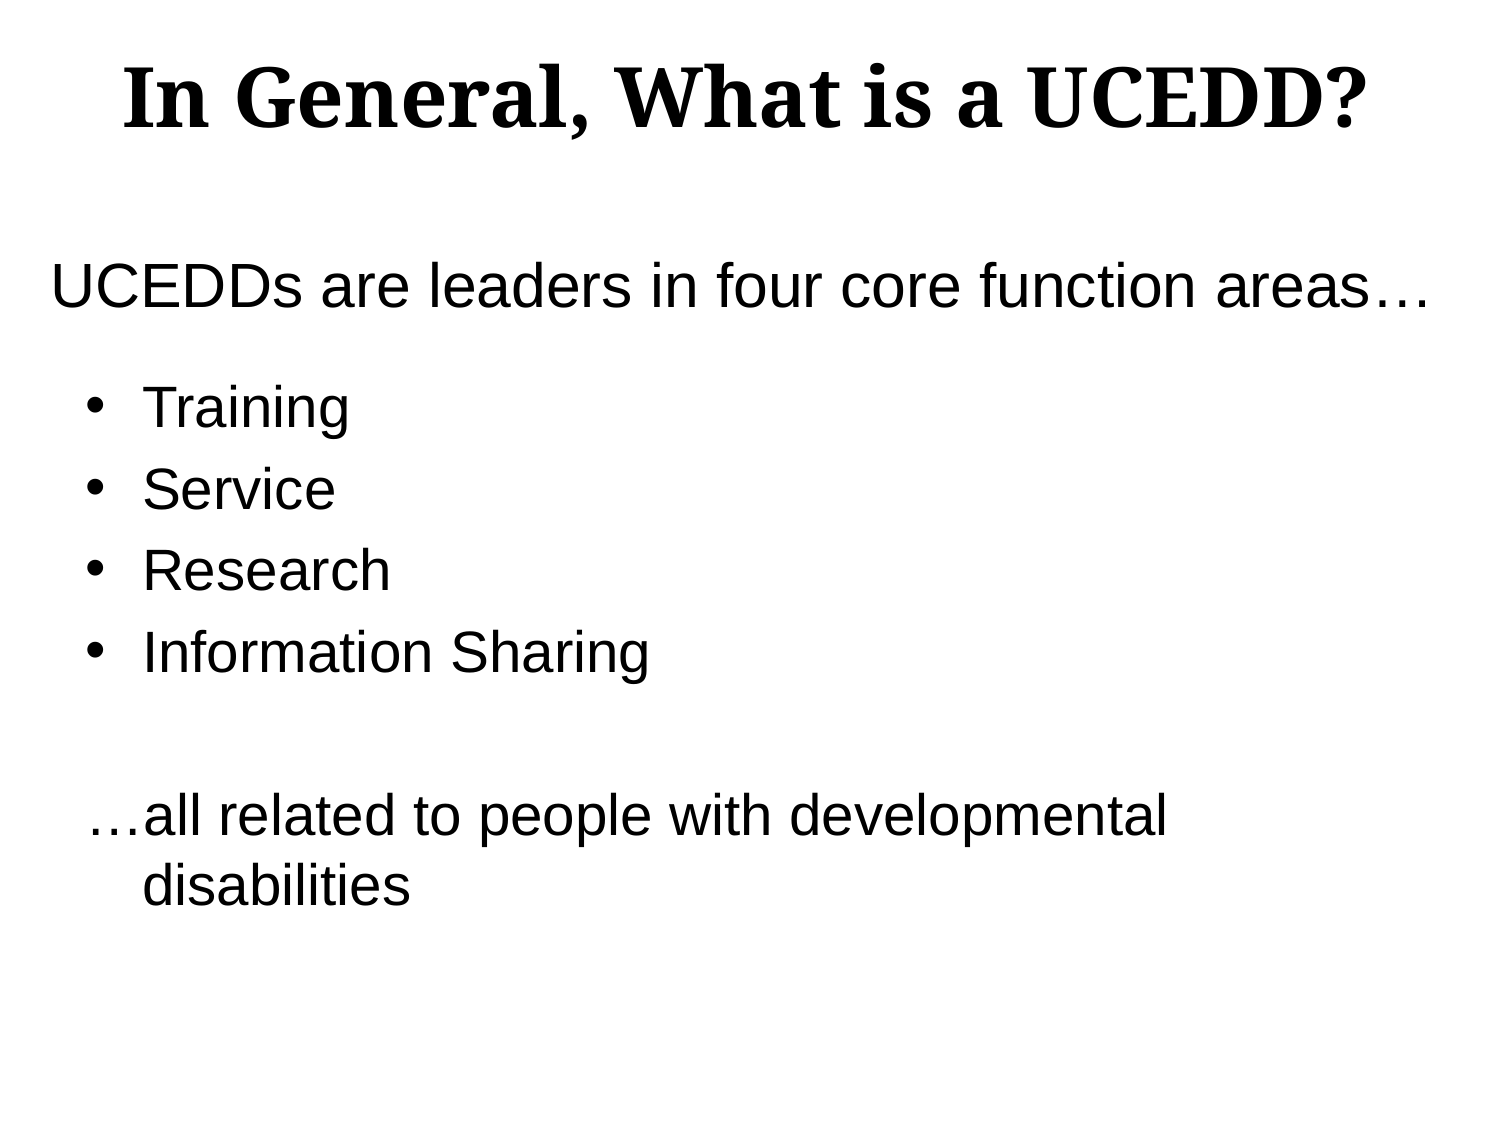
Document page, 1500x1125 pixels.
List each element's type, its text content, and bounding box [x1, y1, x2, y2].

list Training Service Research Information Sharing …all related to people with developmental disabilities [70, 434, 1471, 953]
title In General, What is a UCEDD? [70, 54, 1424, 135]
text_box UCEDDs are leaders in four core function areas… [35, 237, 1474, 434]
